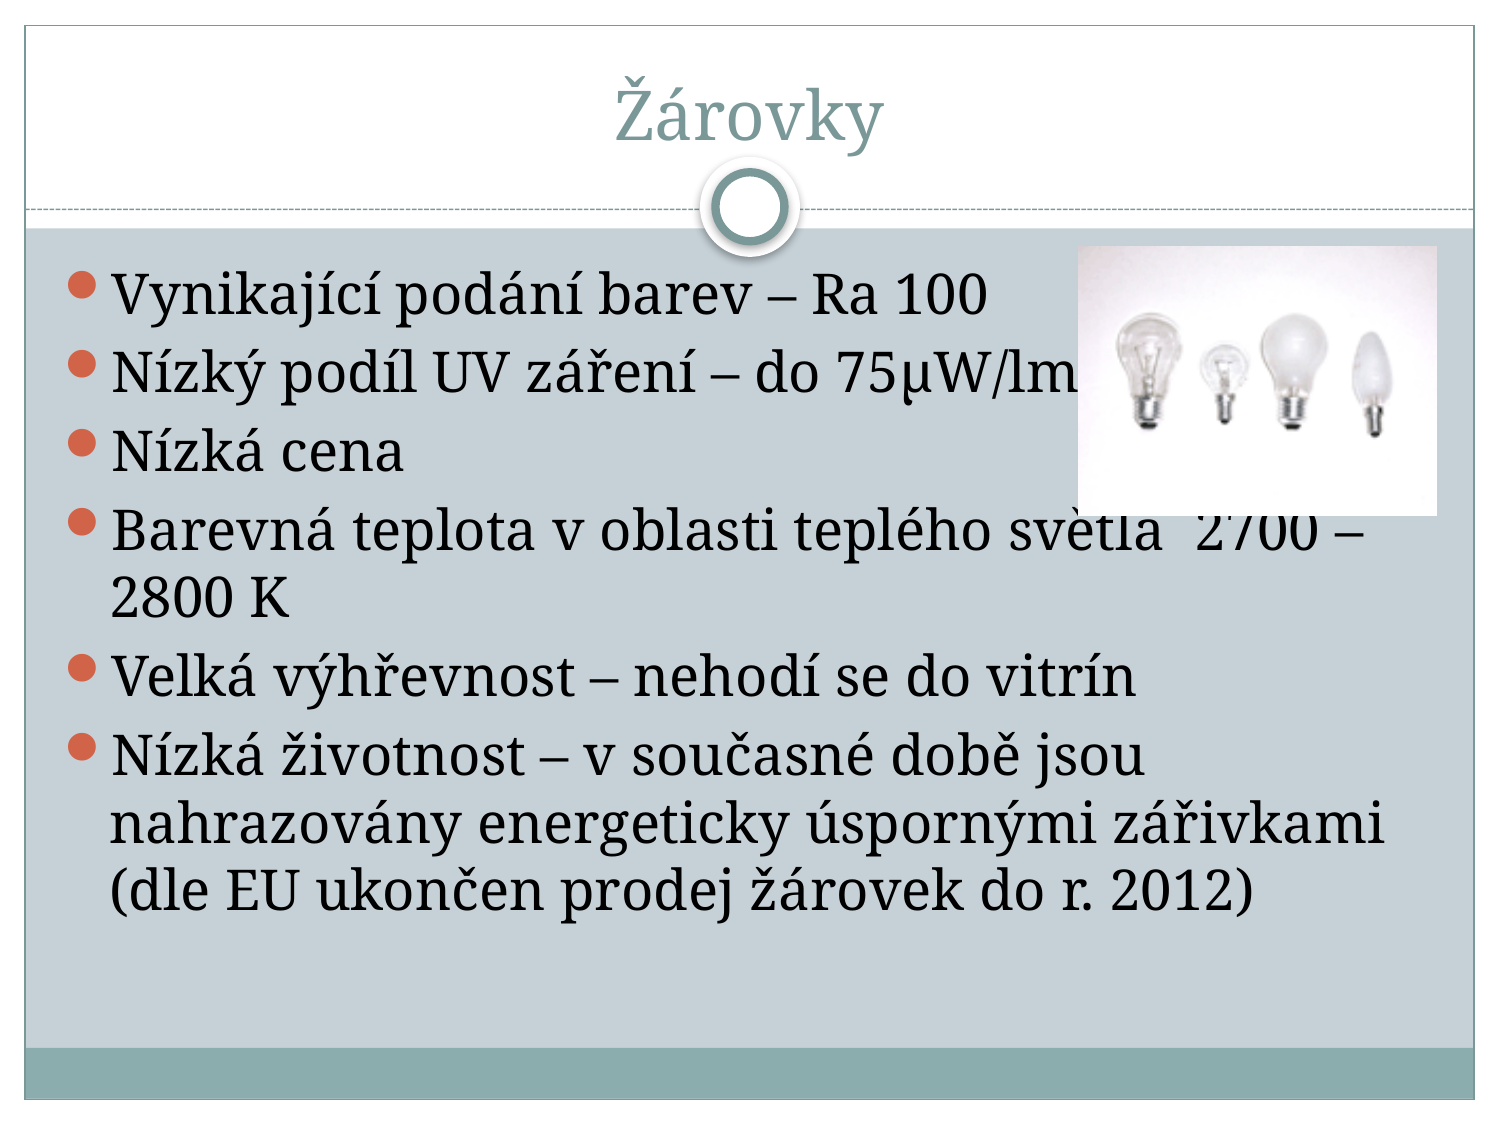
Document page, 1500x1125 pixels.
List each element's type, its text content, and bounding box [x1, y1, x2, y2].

picture [1077, 245, 1437, 516]
title Žárovky [49, 37, 1450, 162]
list Vynikající podání barev – Ra 100 Nízký podíl UV záření – do 75µW/lm Nízká cena Barevná teplota v oblasti teplého světla 2700 – 2800 K Velká výhřevnost – nehodí se do vitrín Nízká životnost – v současné době jsou nahrazovány energeticky úspornými zářivkami (dle EU ukončen prodej žárovek do r. 2012) [49, 250, 1445, 1001]
